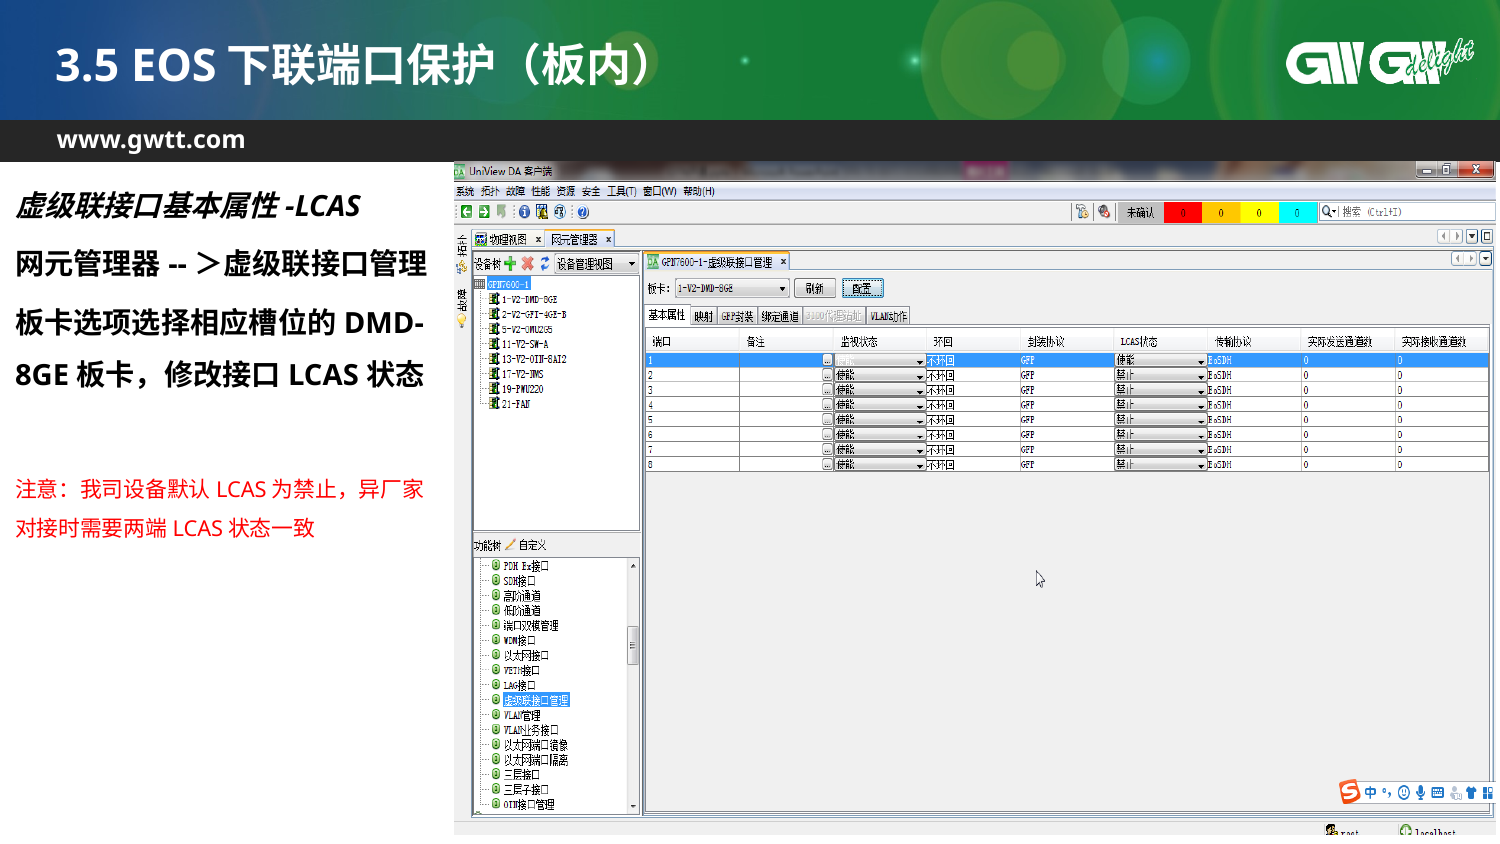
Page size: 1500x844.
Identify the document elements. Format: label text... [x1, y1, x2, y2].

list 虚级联接口基本属性-LCAS 网元管理器--＞虚级联接口管理 板卡选项选择相应槽位的DMD-8GE板卡，修改接口LCAS状态 注意：我司设备默认LCAS为禁止，异厂家对接时需要两端LCAS状态一致 [0, 161, 455, 844]
picture [0, 0, 1500, 120]
title 3.5 EOS下联端口保护（板内） [40, 28, 1270, 98]
picture [454, 161, 1496, 835]
